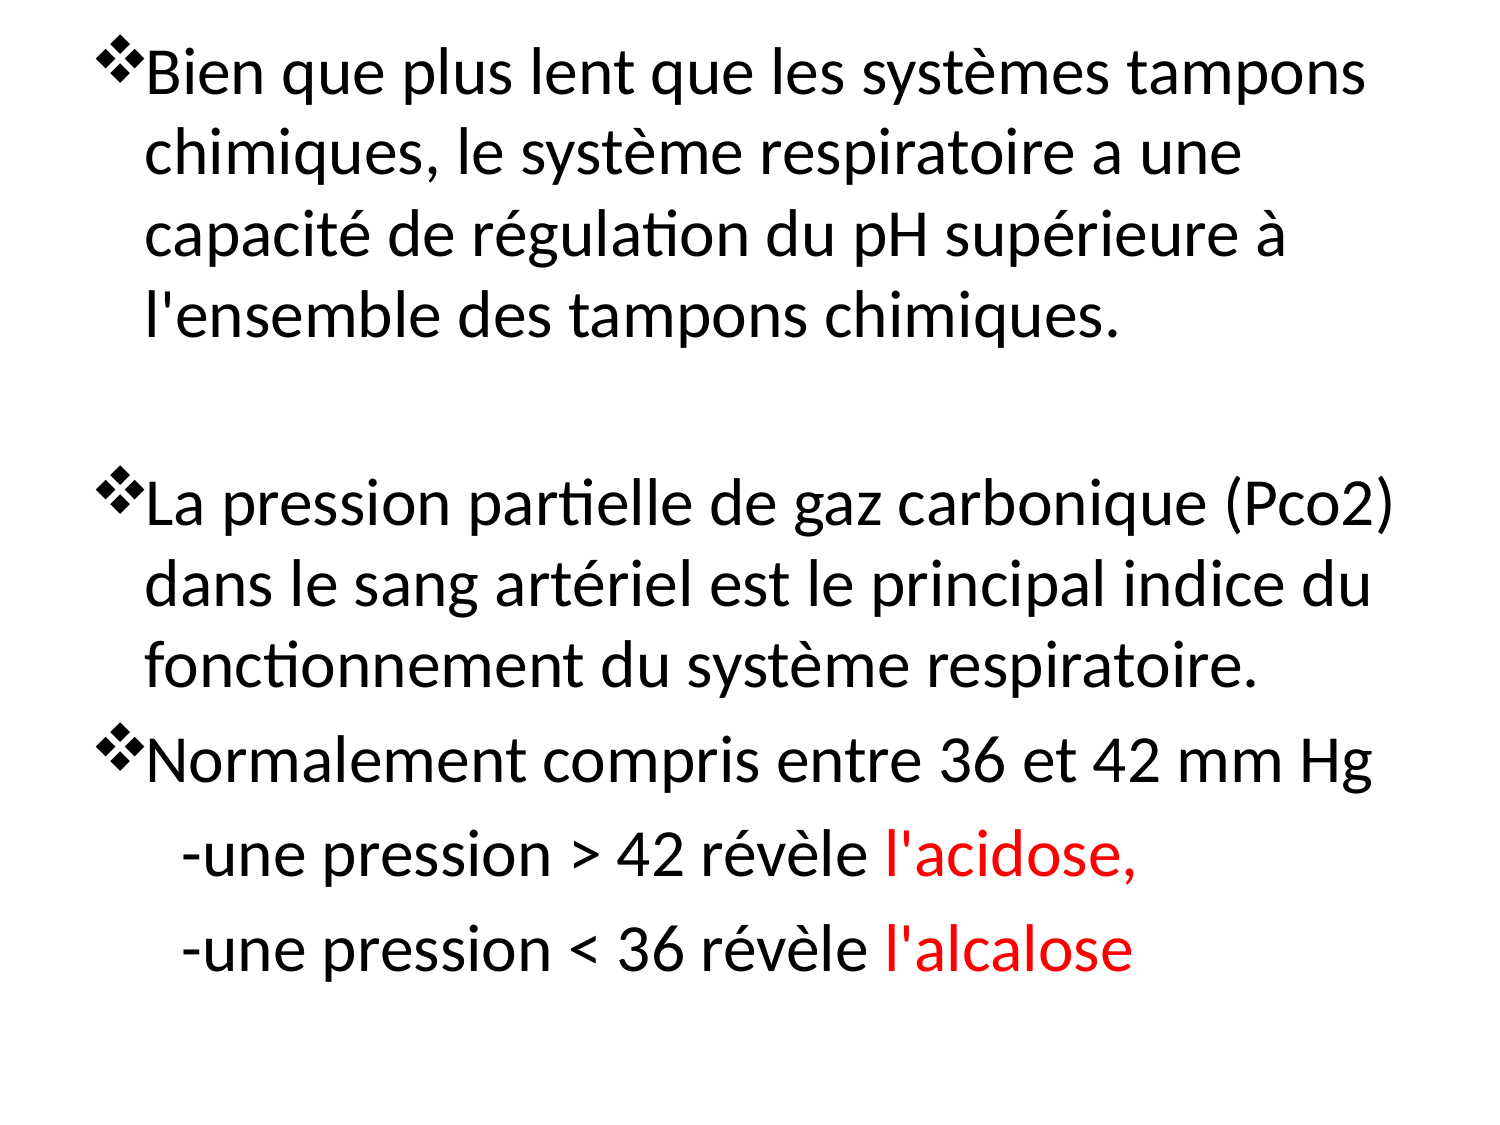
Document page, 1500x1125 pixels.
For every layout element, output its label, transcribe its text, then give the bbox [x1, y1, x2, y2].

list Bien que plus lent que les systèmes tampons chimiques, le système respiratoire a une capacité de régulation du pH supérieure à l'ensemble des tampons chimiques. La pression partielle de gaz carbonique (Pco2) dans le sang artériel est le principal indice du fonctionnement du système respiratoire. Normalement compris entre 36 et 42 mm Hg -une pression > 42 révèle l'acidose, -une pression < 36 révèle l'alcalose [75, 19, 1425, 1071]
